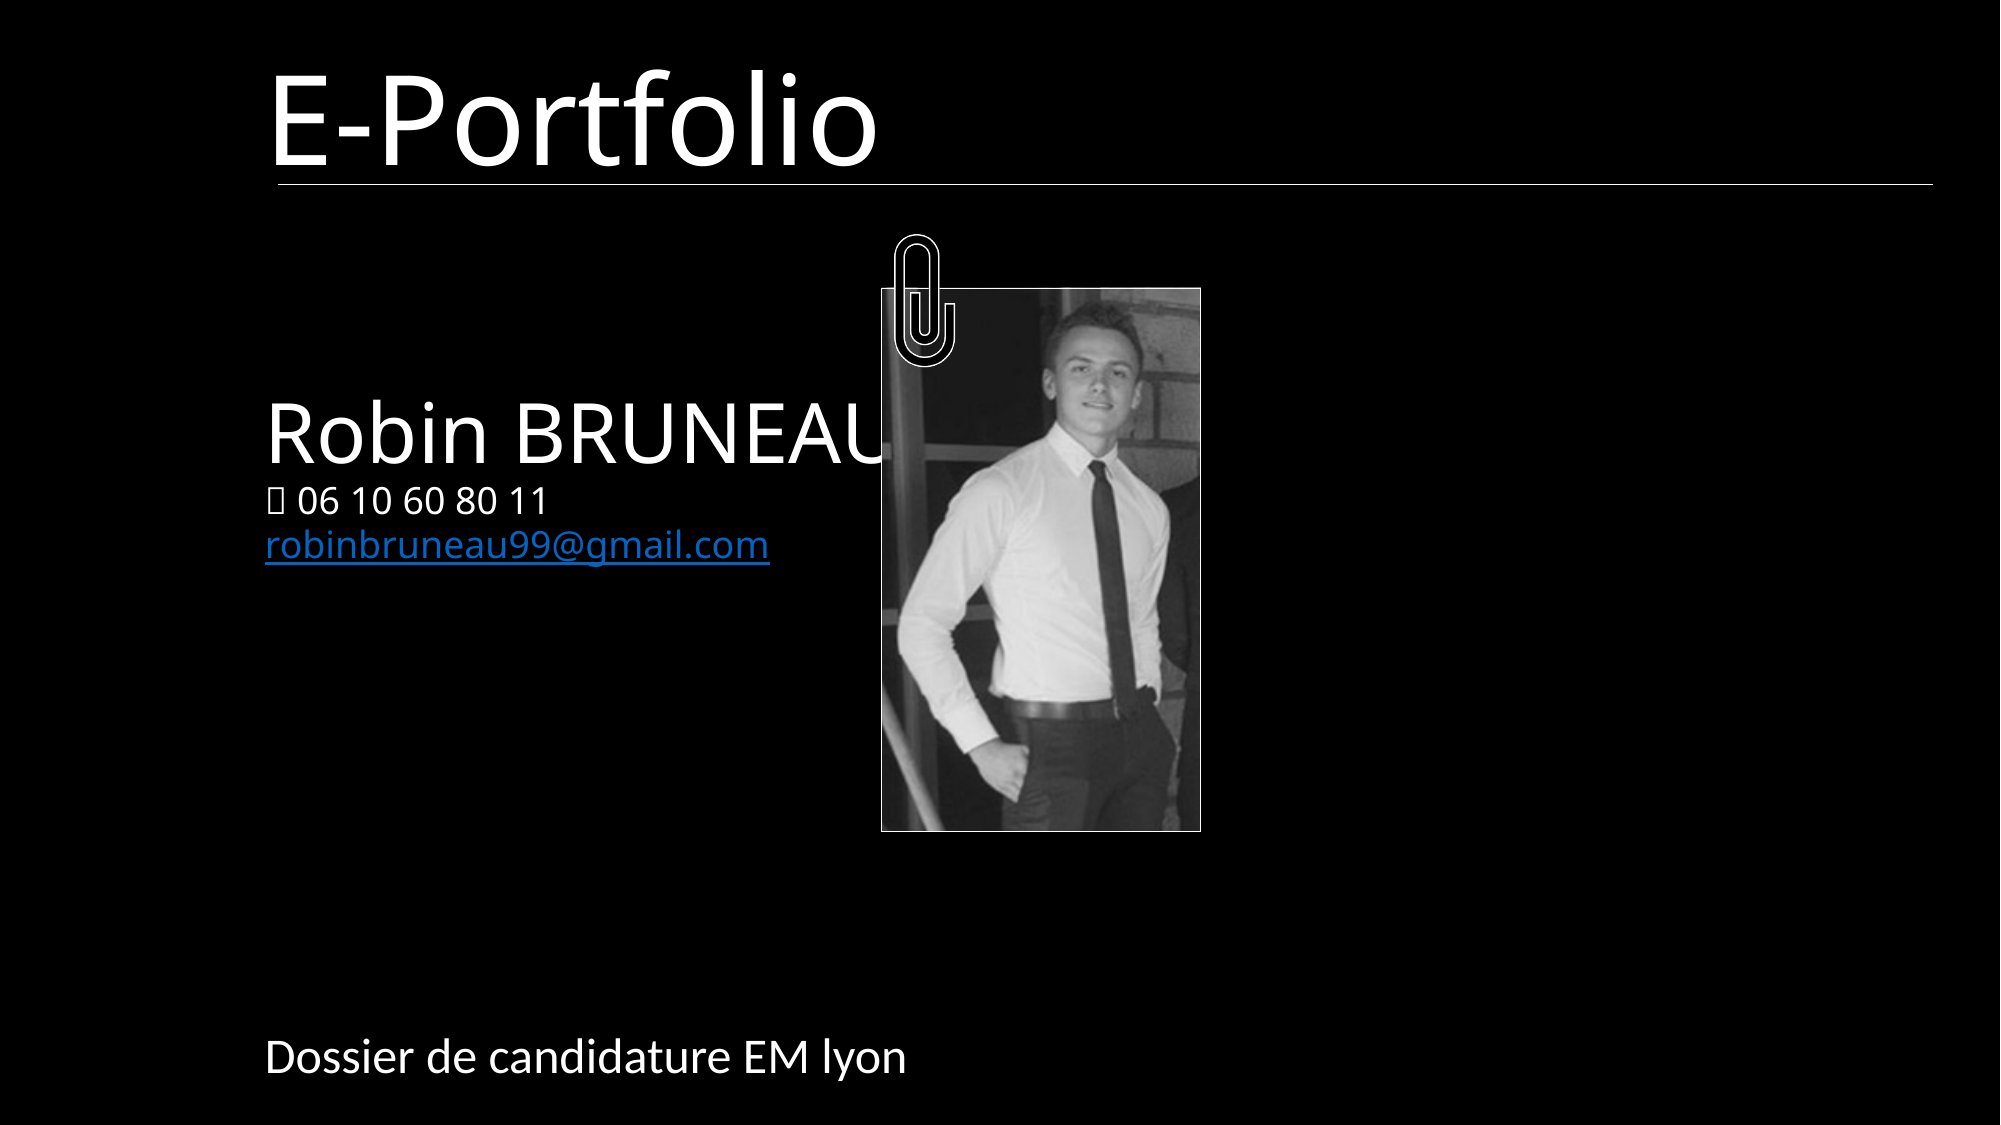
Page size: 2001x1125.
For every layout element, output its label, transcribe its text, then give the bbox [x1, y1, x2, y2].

text_box E-Portfolio [249, 0, 1750, 200]
picture [849, 225, 1201, 832]
title Robin BRUNEAU  06 10 60 80 11 robinbruneau99@gmail.com [249, 200, 1750, 576]
subtitle Dossier de candidature EM lyon [249, 1023, 1750, 1109]
